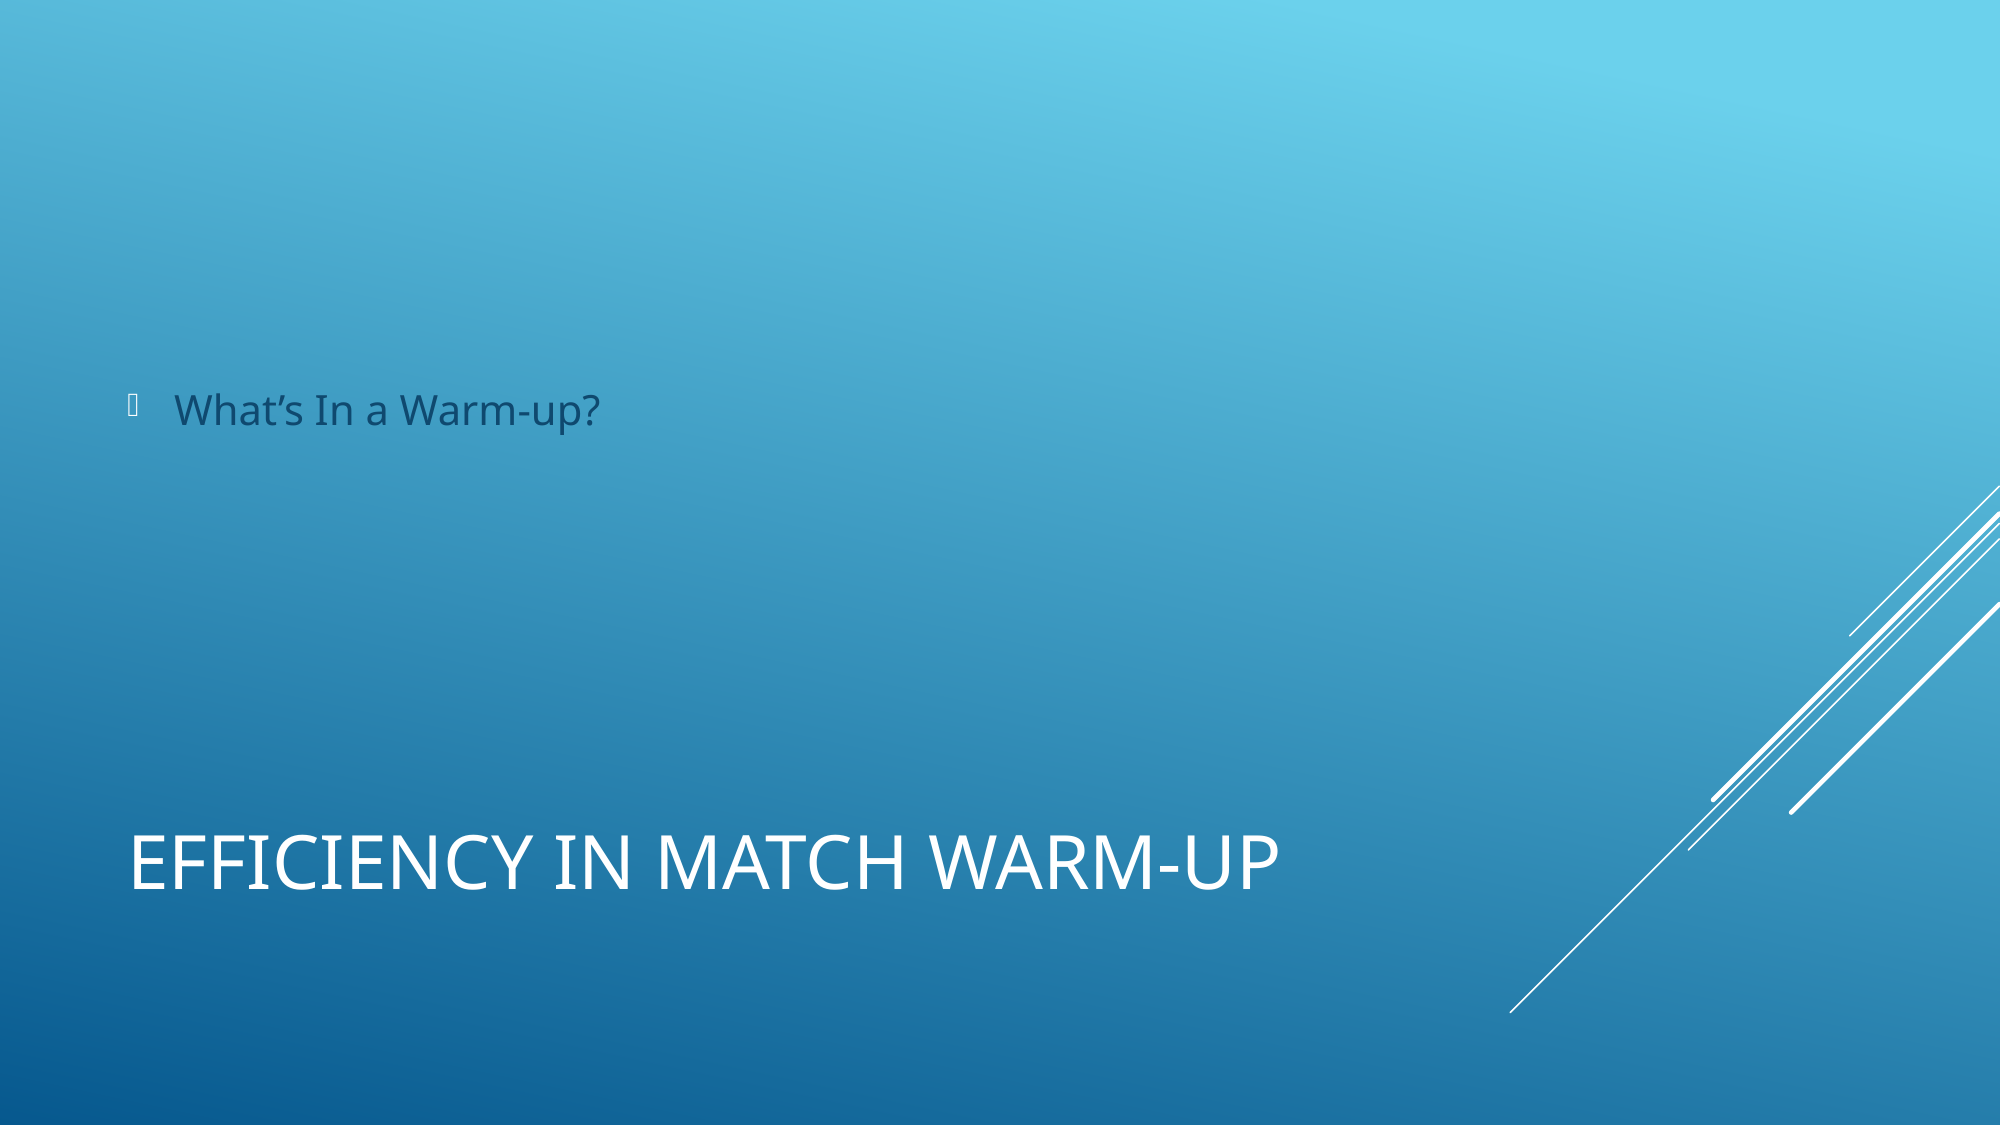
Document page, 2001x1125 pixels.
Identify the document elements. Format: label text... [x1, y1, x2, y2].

title Efficiency in match warm-up [112, 736, 1513, 984]
list What’s In a Warm-up? [112, 112, 1513, 706]
